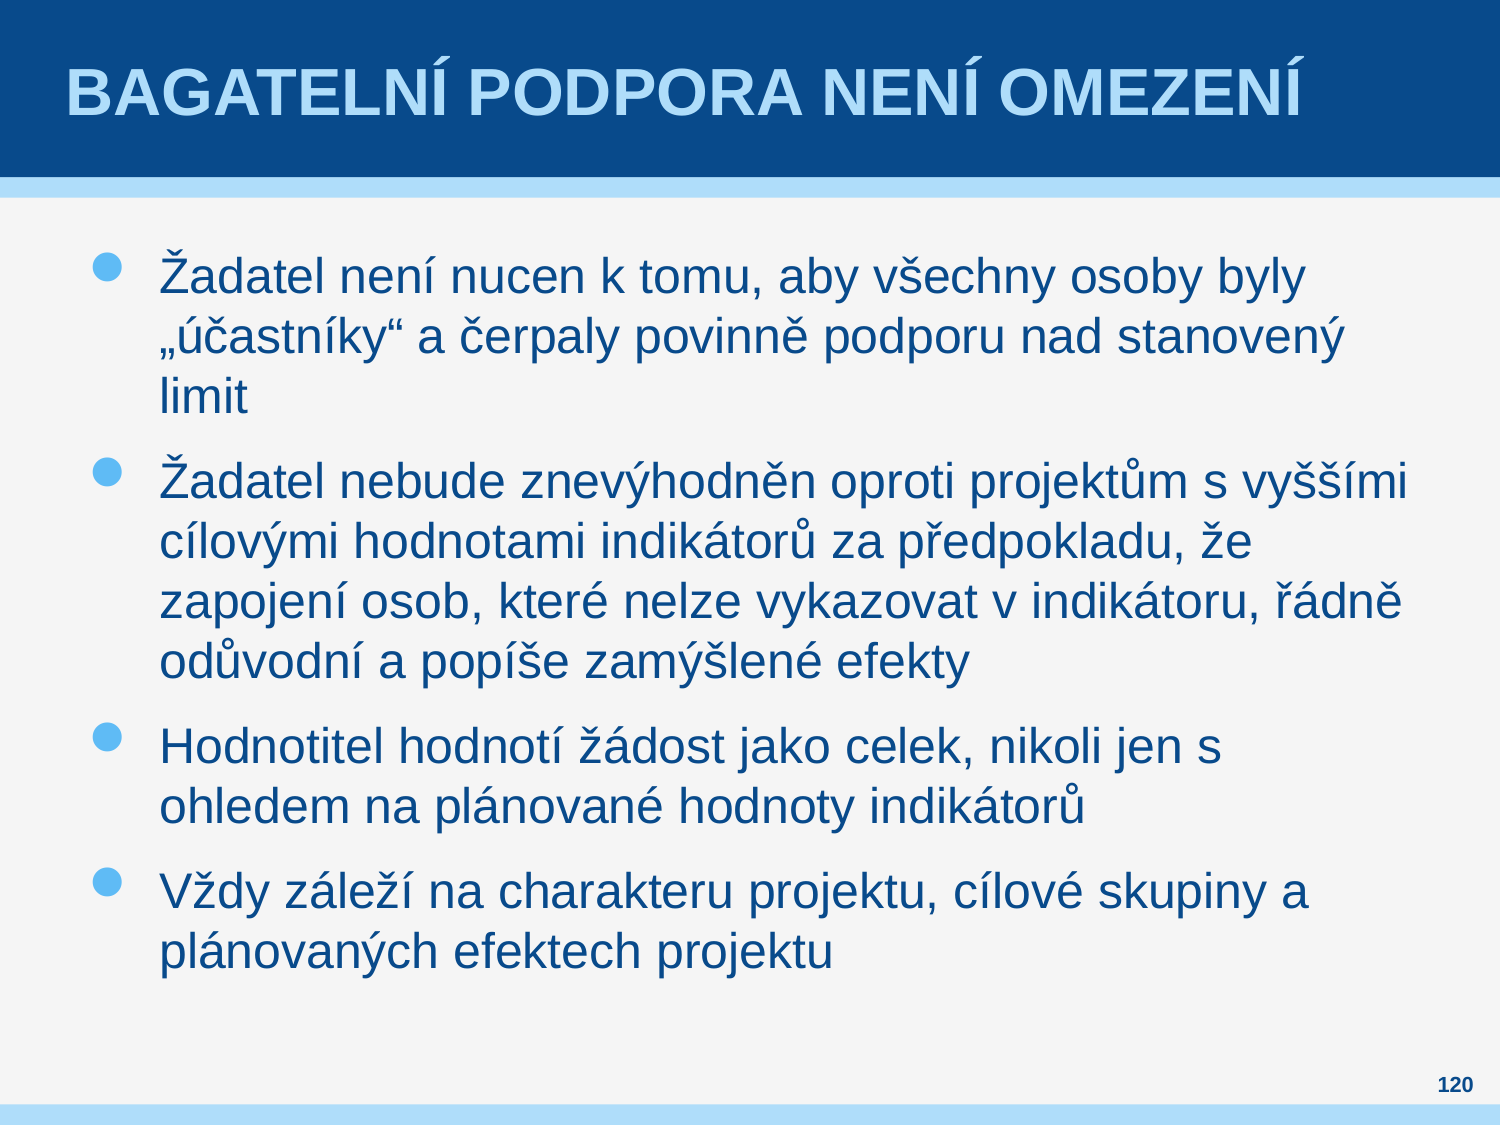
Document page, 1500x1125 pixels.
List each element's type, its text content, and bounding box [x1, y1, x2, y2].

title Bagatelní podpora není omezení [59, 0, 1441, 178]
list Žadatel není nucen k tomu, aby všechny osoby byly „účastníky“ a čerpaly povinně podporu nad stanovený limit Žadatel nebude znevýhodněn oproti projektům s vyššími cílovými hodnotami indikátorů za předpokladu, že zapojení osob, které nelze vykazovat v indikátoru, řádně odůvodní a popíše zamýšlené efekty Hodnotitel hodnotí žádost jako celek, nikoli jen s ohledem na plánované hodnoty indikátorů Vždy záleží na charakteru projektu, cílové skupiny a plánovaných efektech projektu [88, 243, 1412, 1004]
slide_number 120 [1417, 1068, 1495, 1099]
